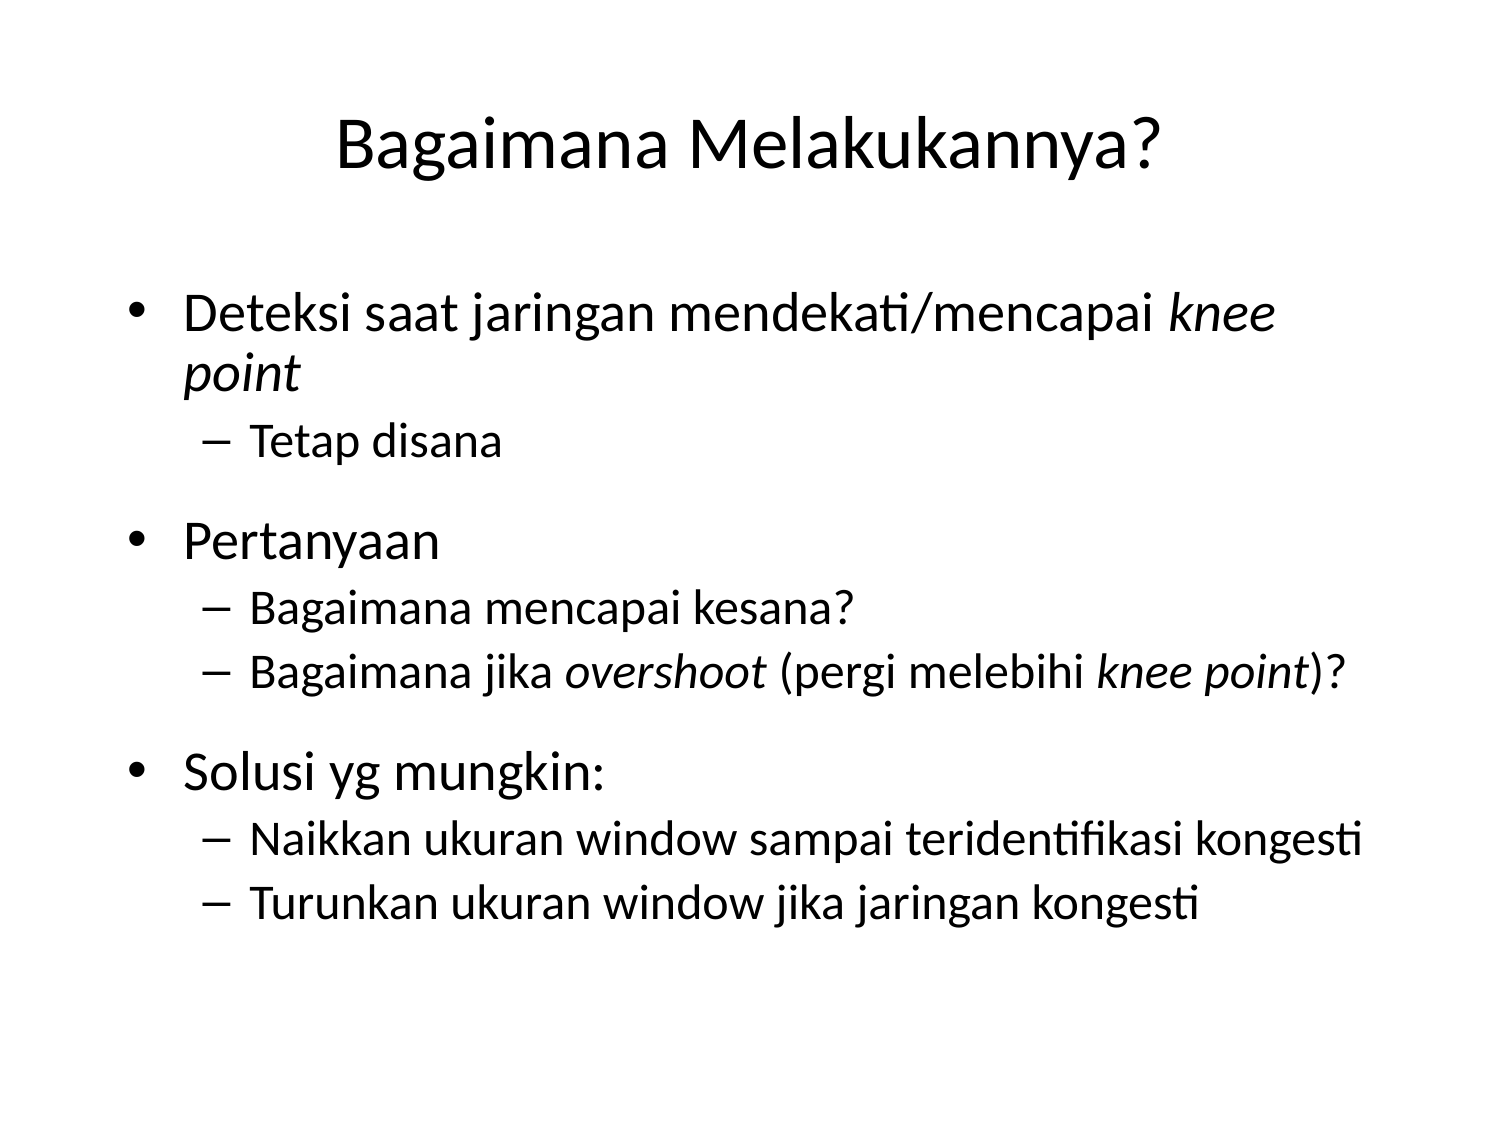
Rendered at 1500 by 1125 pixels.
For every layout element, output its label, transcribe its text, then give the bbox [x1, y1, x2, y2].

list Deteksi saat jaringan mendekati/mencapai knee point Tetap disana Pertanyaan Bagaimana mencapai kesana? Bagaimana jika overshoot (pergi melebihi knee point)? Solusi yg mungkin: Naikkan ukuran window sampai teridentifikasi kongesti Turunkan ukuran window jika jaringan kongesti [112, 274, 1413, 976]
title Bagaimana Melakukannya? [74, 44, 1426, 233]
